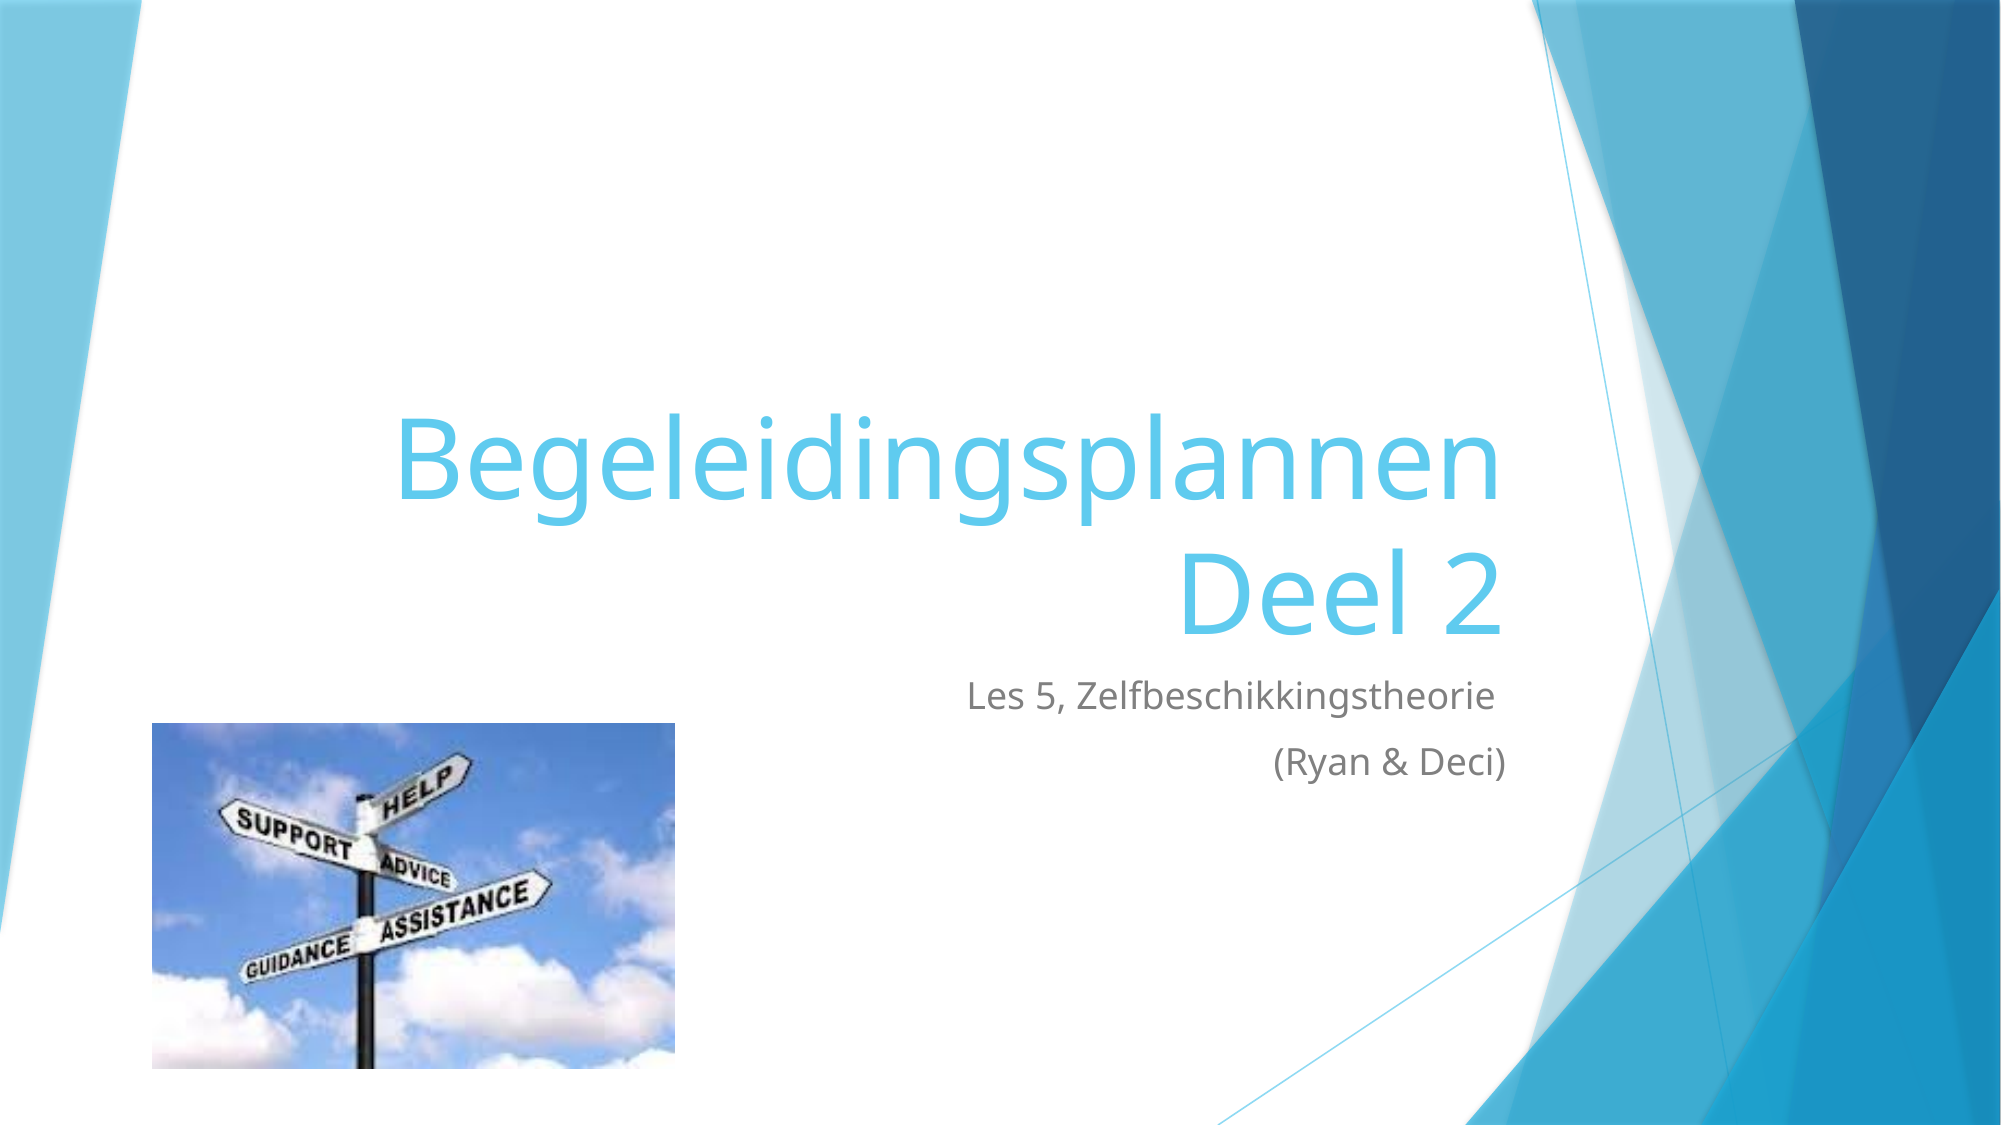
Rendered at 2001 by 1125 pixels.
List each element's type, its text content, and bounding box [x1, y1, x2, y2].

title Begeleidingsplannen Deel 2 [247, 394, 1522, 664]
picture [152, 722, 675, 1070]
subtitle Les 5, Zelfbeschikkingstheorie (Ryan & Deci) [247, 664, 1522, 845]
